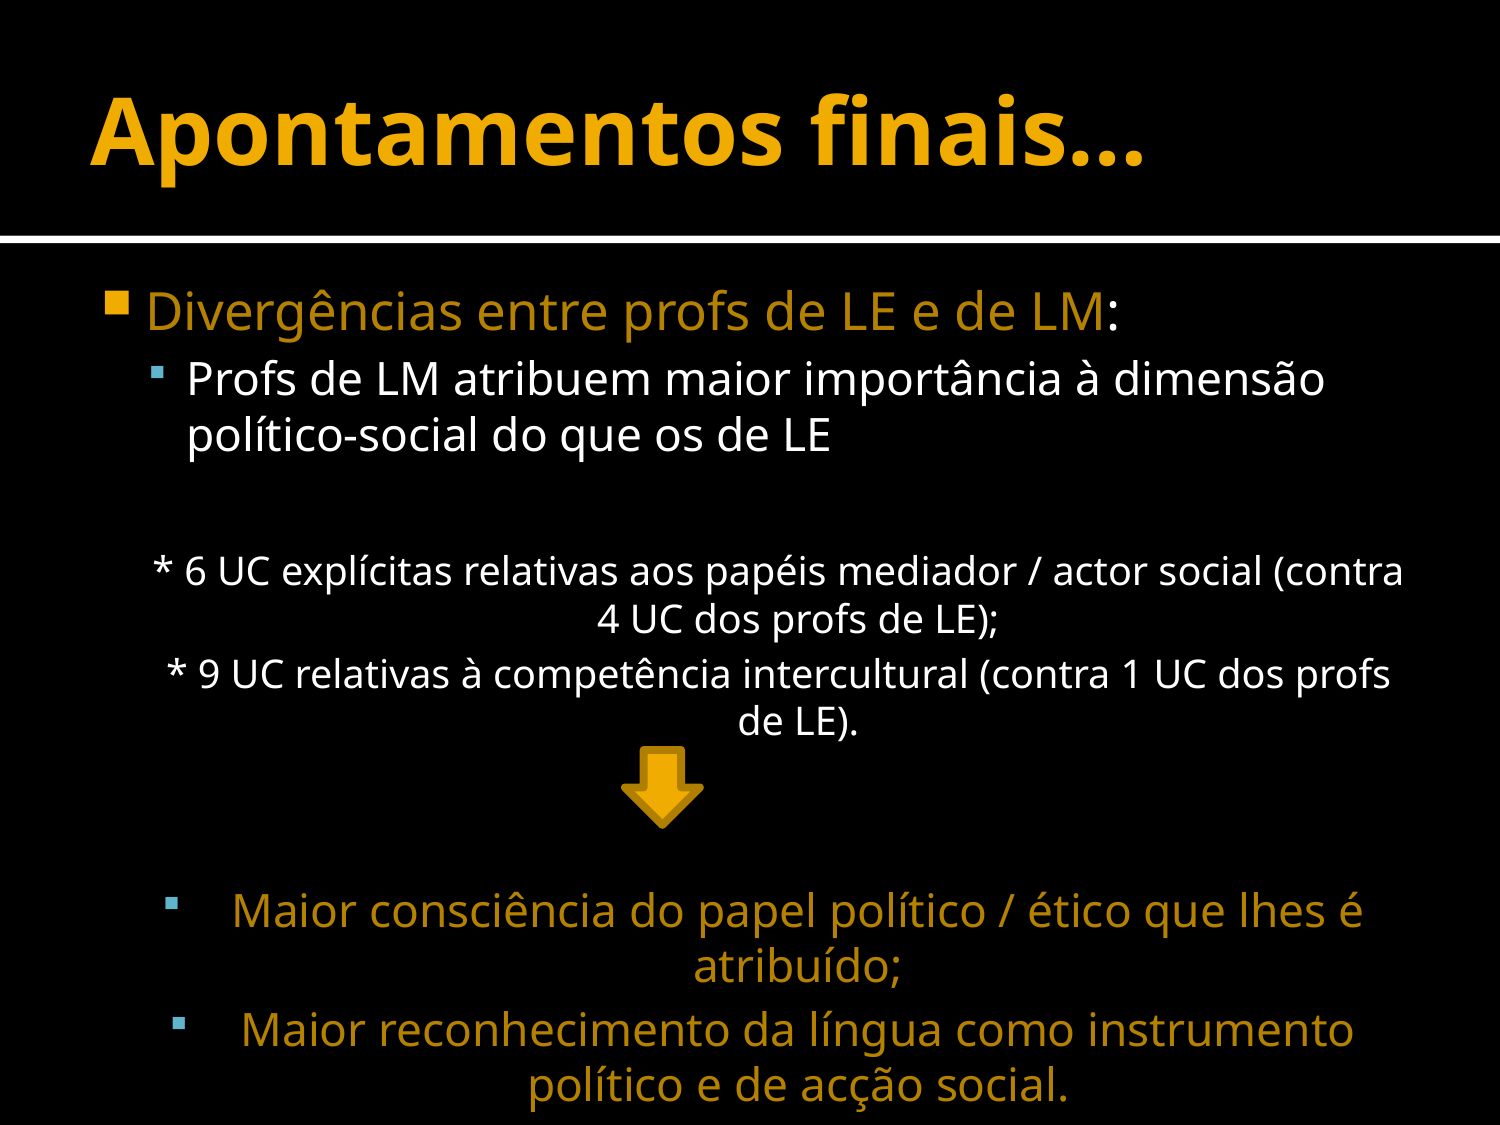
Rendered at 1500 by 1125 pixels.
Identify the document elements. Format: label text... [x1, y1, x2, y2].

list Divergências entre profs de LE e de LM: Profs de LM atribuem maior importância à dimensão político-social do que os de LE * 6 UC explícitas relativas aos papéis mediador / actor social (contra 4 UC dos profs de LE); * 9 UC relativas à competência intercultural (contra 1 UC dos profs de LE). Maior consciência do papel político / ético que lhes é atribuído; Maior reconhecimento da língua como instrumento político e de acção social. [75, 262, 1425, 1125]
text_box [621, 746, 704, 829]
title Apontamentos finais… [75, 25, 1425, 231]
